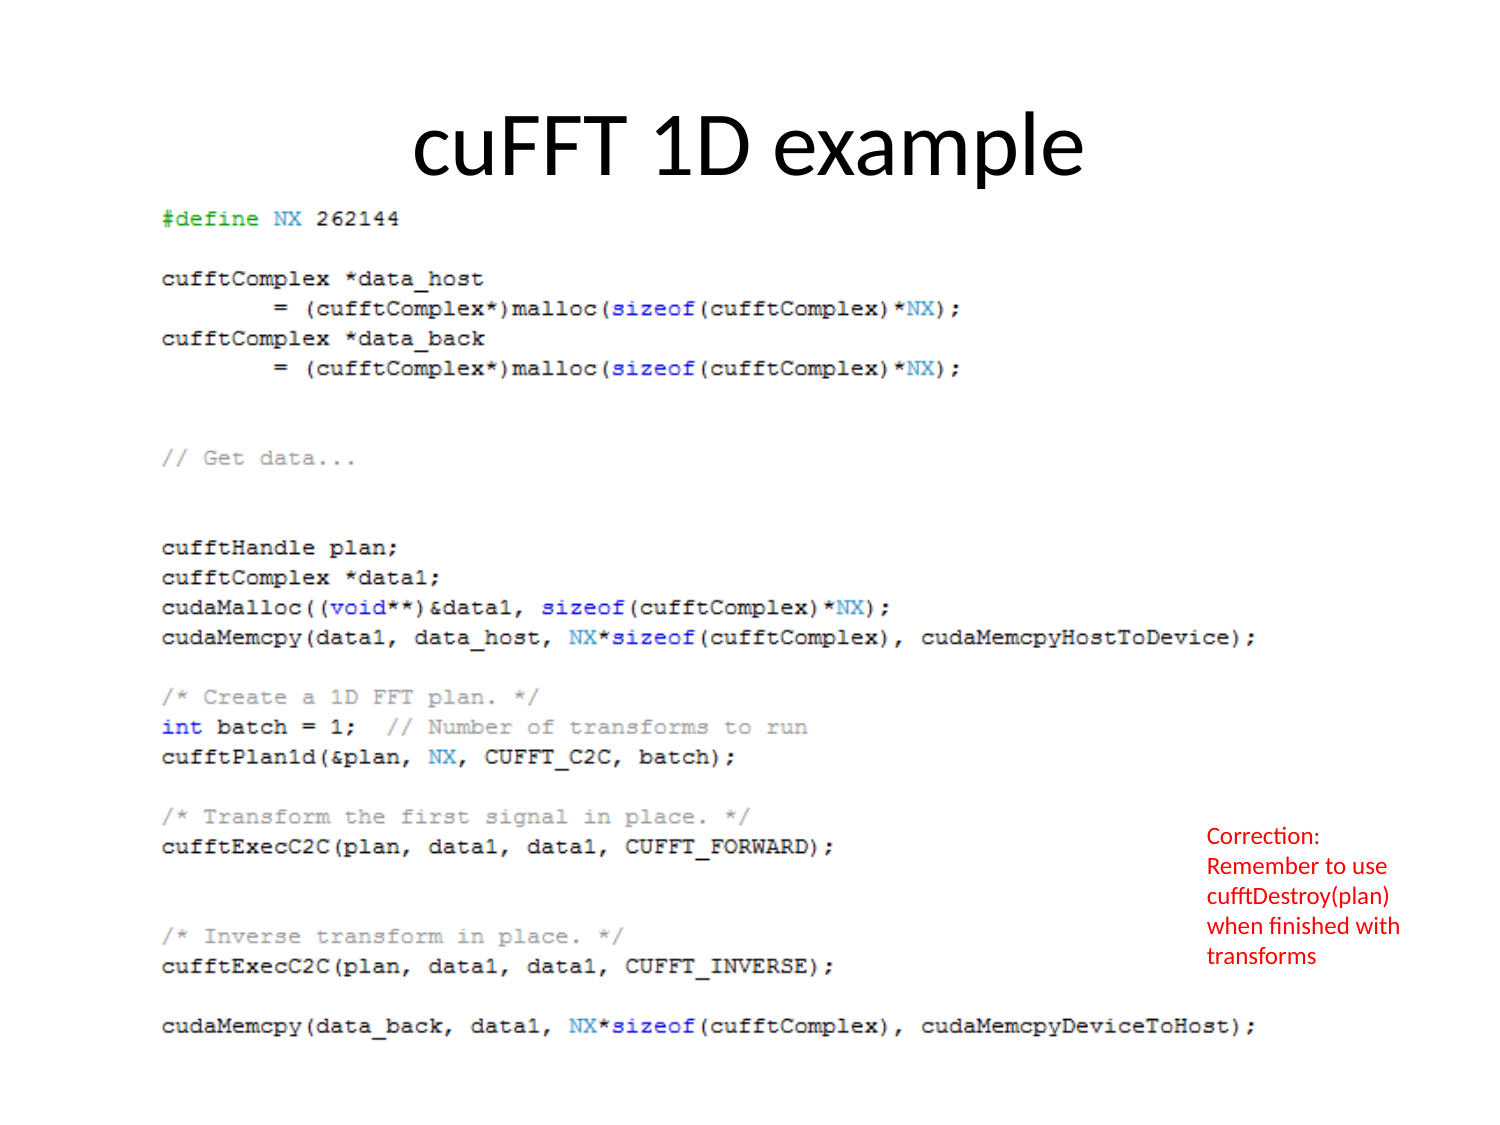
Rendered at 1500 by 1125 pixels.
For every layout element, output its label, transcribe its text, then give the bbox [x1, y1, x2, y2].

title cuFFT 1D example [75, 45, 1425, 233]
picture [114, 189, 1313, 1063]
text_box Correction: Remember to use cufftDestroy(plan) when finished with transforms [1317, 812, 1418, 977]
